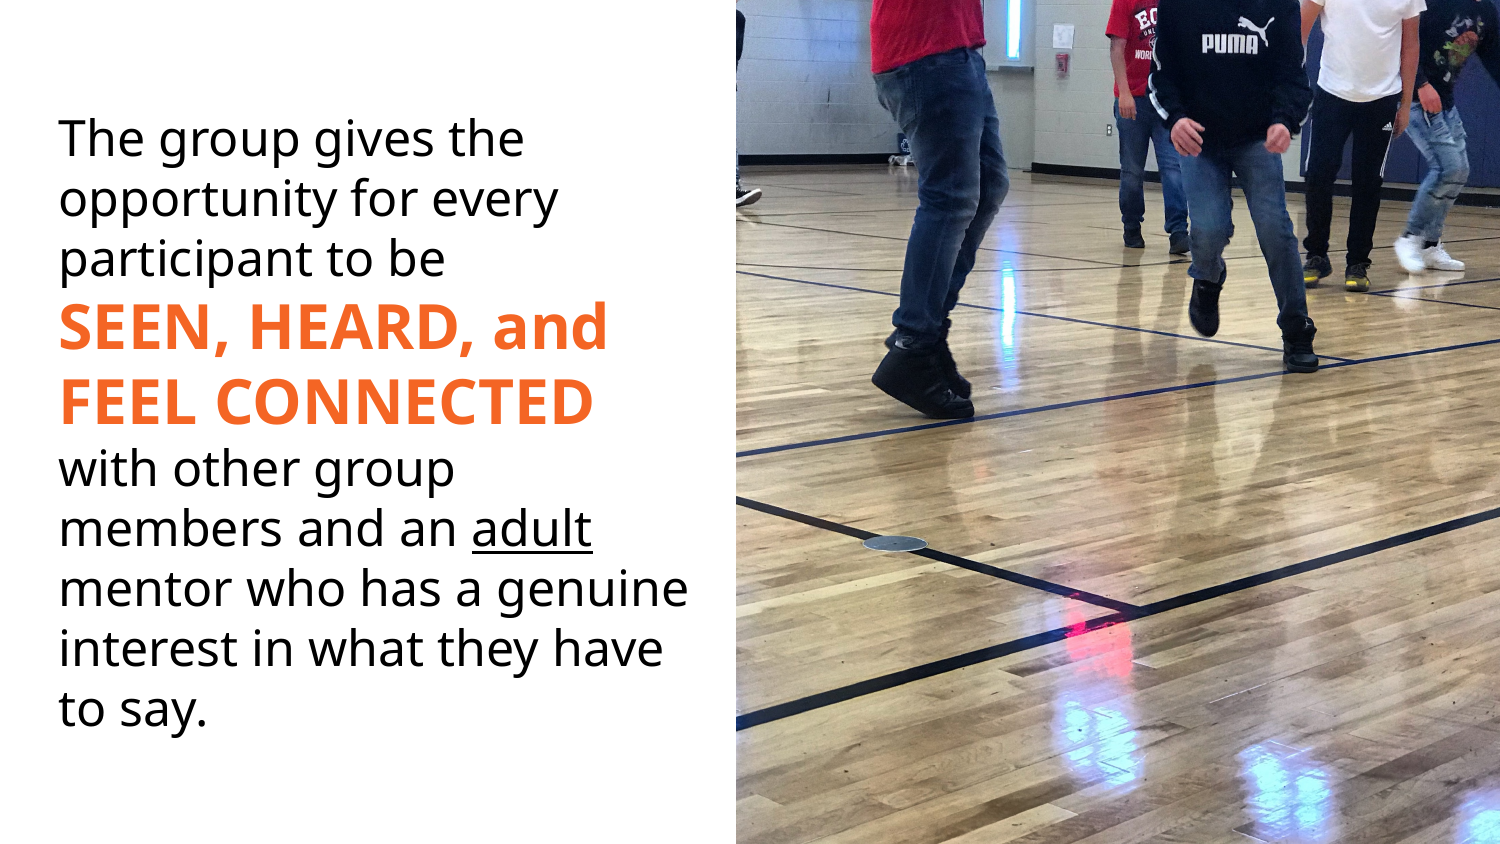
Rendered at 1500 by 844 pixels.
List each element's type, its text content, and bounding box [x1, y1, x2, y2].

picture [736, 0, 1500, 844]
title The group gives the opportunity for every participant to be SEEN, HEARD, and FEEL CONNECTED with other group members and an adult mentor who has a genuine interest in what they have to say. [43, 313, 708, 530]
